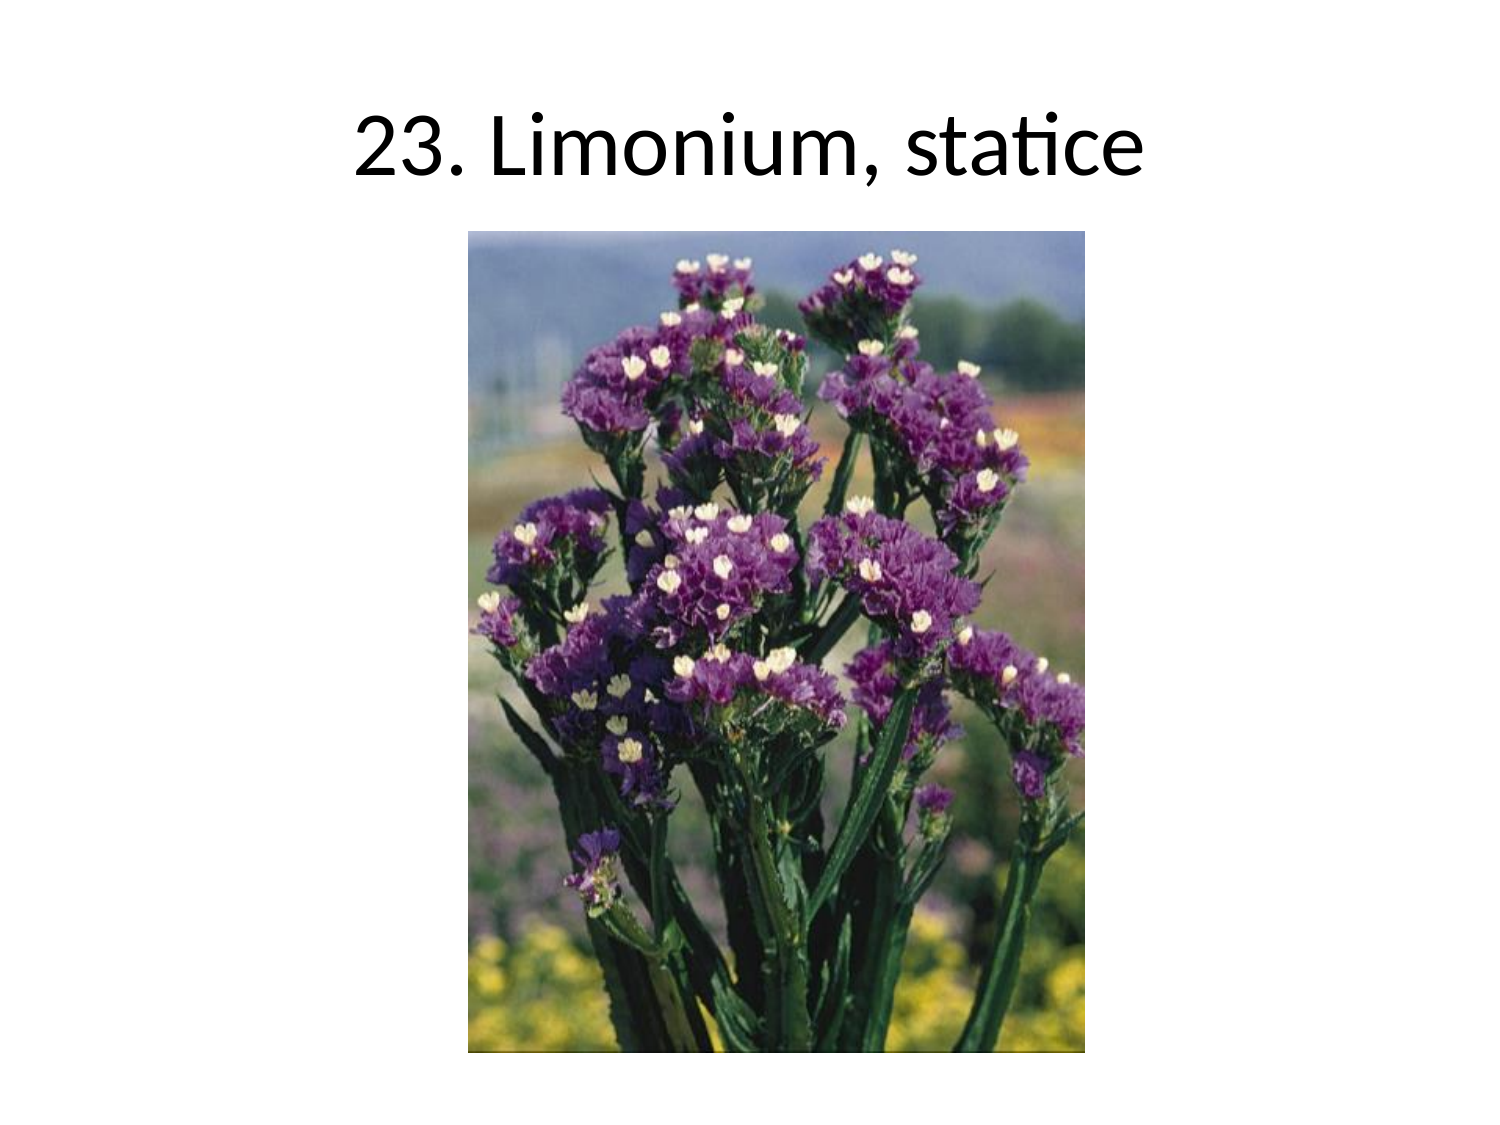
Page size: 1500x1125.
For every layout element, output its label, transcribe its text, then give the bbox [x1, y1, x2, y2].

title 23. Limonium, statice [75, 45, 1425, 233]
picture [467, 231, 1085, 1053]
